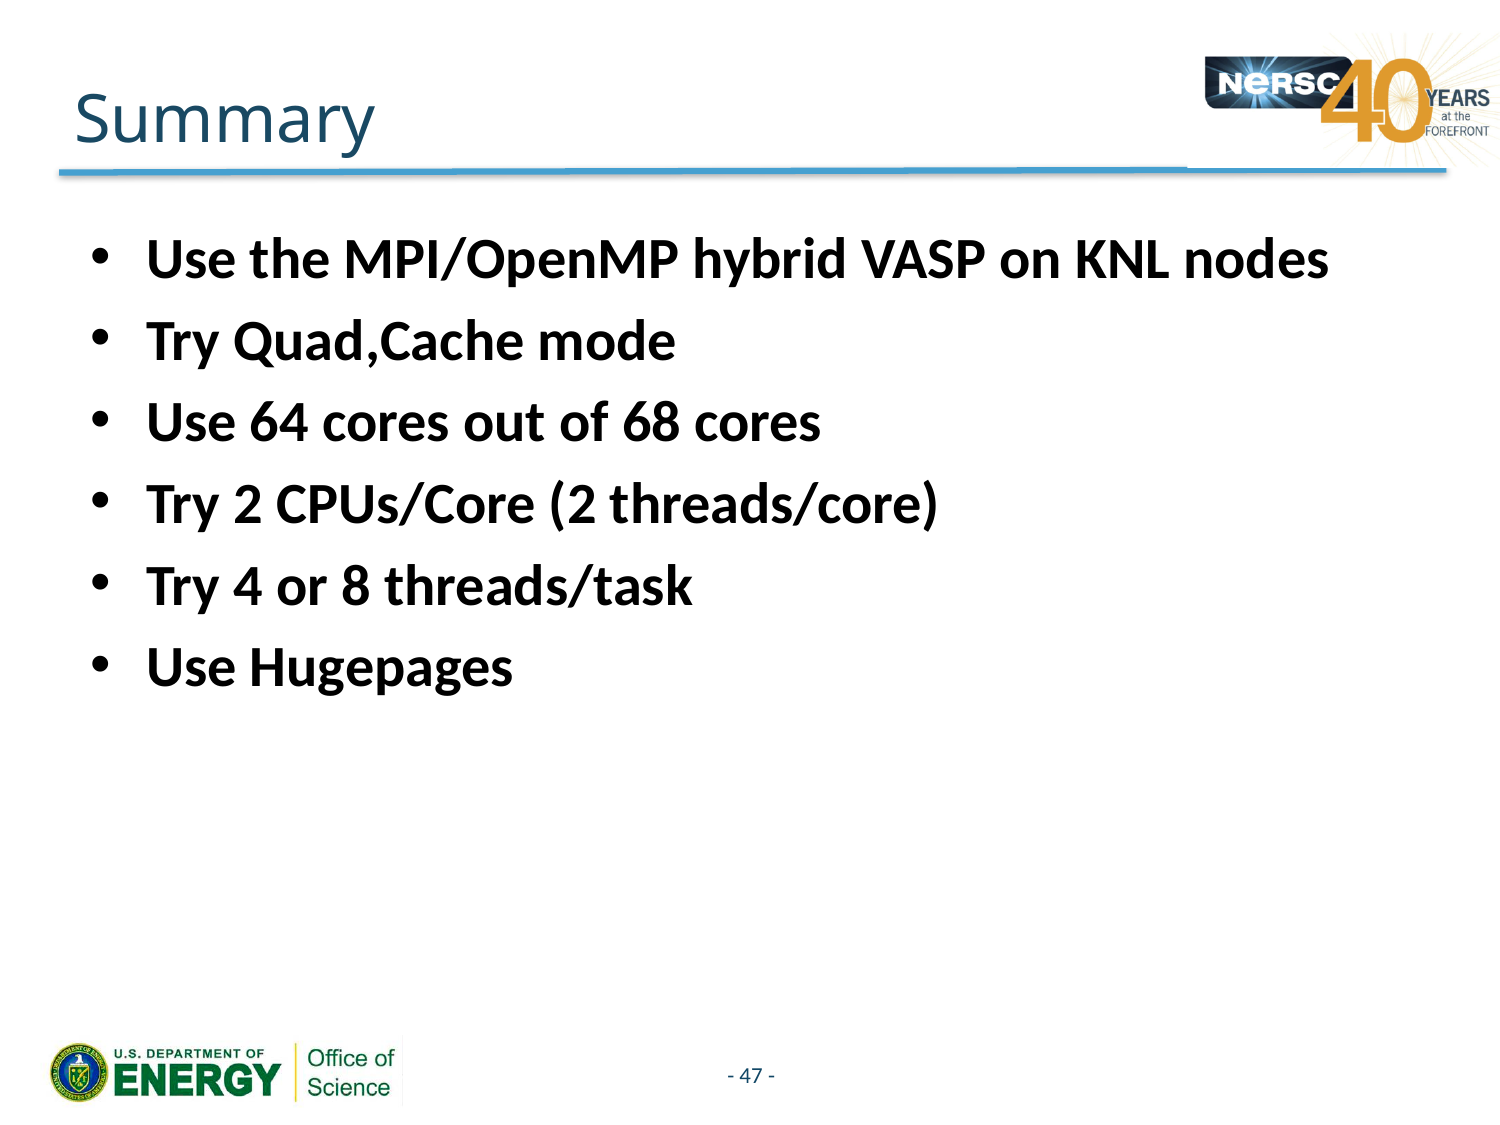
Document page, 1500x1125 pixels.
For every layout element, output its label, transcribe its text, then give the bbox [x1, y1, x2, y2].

picture [40, 1029, 403, 1113]
list Use the MPI/OpenMP hybrid VASP on KNL nodes Try Quad,Cache mode Use 64 cores out of 68 cores Try 2 CPUs/Core (2 threads/core) Try 4 or 8 threads/task Use Hugepages [75, 212, 1425, 1005]
title Summary [59, 29, 1178, 156]
slide_number - 47 - [675, 1044, 828, 1105]
picture [1187, 29, 1500, 168]
